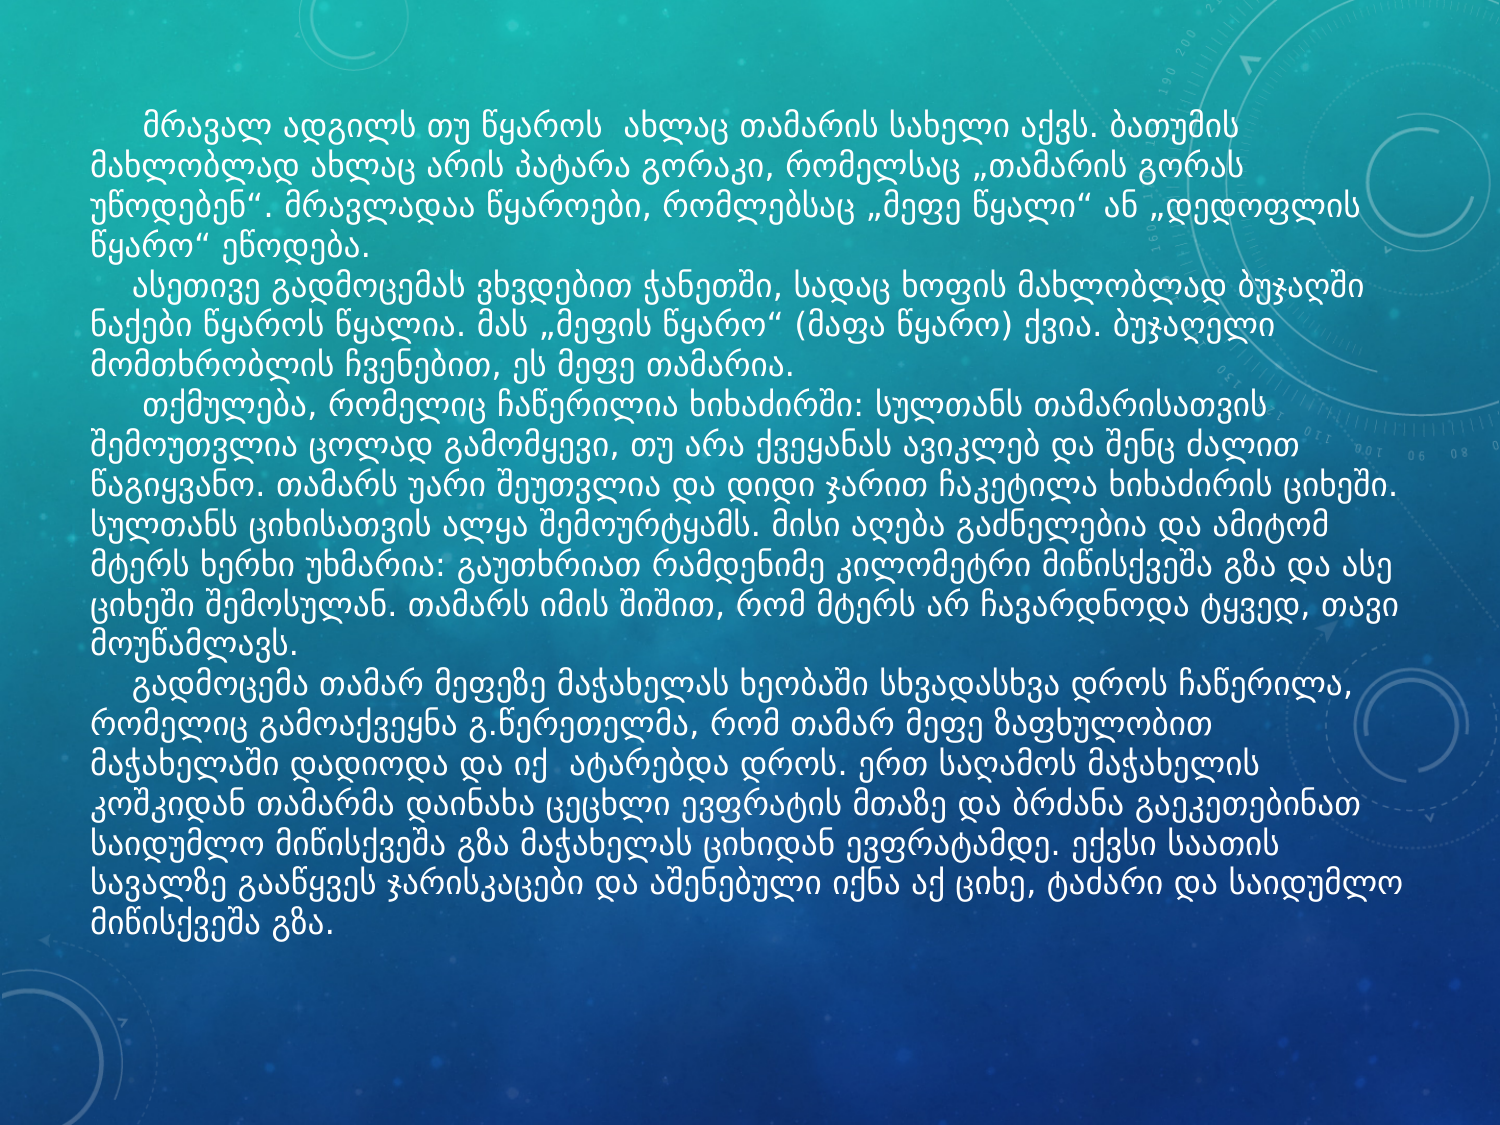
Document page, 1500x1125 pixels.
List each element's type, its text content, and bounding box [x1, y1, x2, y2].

title მრავალ ადგილს თუ წყაროს ახლაც თამარის სახელი აქვს. ბათუმის მახლობლად ახლაც არის პატარა გორაკი, რომელსაც „თამარის გორას უწოდებენ“. მრავლადაა წყაროები, რომლებსაც „მეფე წყალი“ ან „დედოფლის წყარო“ ეწოდება. ასეთივე გადმოცემას ვხვდებით ჭანეთში, სადაც ხოფის მახლობლად ბუჯაღში ნაქები წყაროს წყალია. მას „მეფის წყარო“ (მაფა წყარო) ქვია. ბუჯაღელი მომთხრობლის ჩვენებით, ეს მეფე თამარია. თქმულება, რომელიც ჩაწერილია ხიხაძირში: სულთანს თამარისათვის შემოუთვლია ცოლად გამომყევი, თუ არა ქვეყანას ავიკლებ და შენც ძალით წაგიყვანო. თამარს უარი შეუთვლია და დიდი ჯარით ჩაკეტილა ხიხაძირის ციხეში. სულთანს ციხისათვის ალყა შემოურტყამს. მისი აღება გაძნელებია და ამიტომ მტერს ხერხი უხმარია: გაუთხრიათ რამდენიმე კილომეტრი მიწისქვეშა გზა და ასე ციხეში შემოსულან. თამარს იმის შიშით, რომ მტერს არ ჩავარდნოდა ტყვედ, თავი მოუწამლავს. გადმოცემა თამარ მეფეზე მაჭახელას ხეობაში სხვადასხვა დროს ჩაწერილა, რომელიც გამოაქვეყნა გ.წერეთელმა, რომ თამარ მეფე ზაფხულობით მაჭახელაში დადიოდა და იქ ატარებდა დროს. ერთ საღამოს მაჭახელის კოშკიდან თამარმა დაინახა ცეცხლი ევფრატის მთაზე და ბრძანა გაეკეთებინათ საიდუმლო მიწისქვეშა გზა მაჭახელას ციხიდან ევფრატამდე. ექვსი საათის სავალზე გააწყვეს ჯარისკაცები და აშენებული იქნა აქ ციხე, ტაძარი და საიდუმლო მიწისქვეშა გზა. [75, 66, 1425, 1020]
picture [0, 0, 1500, 1125]
